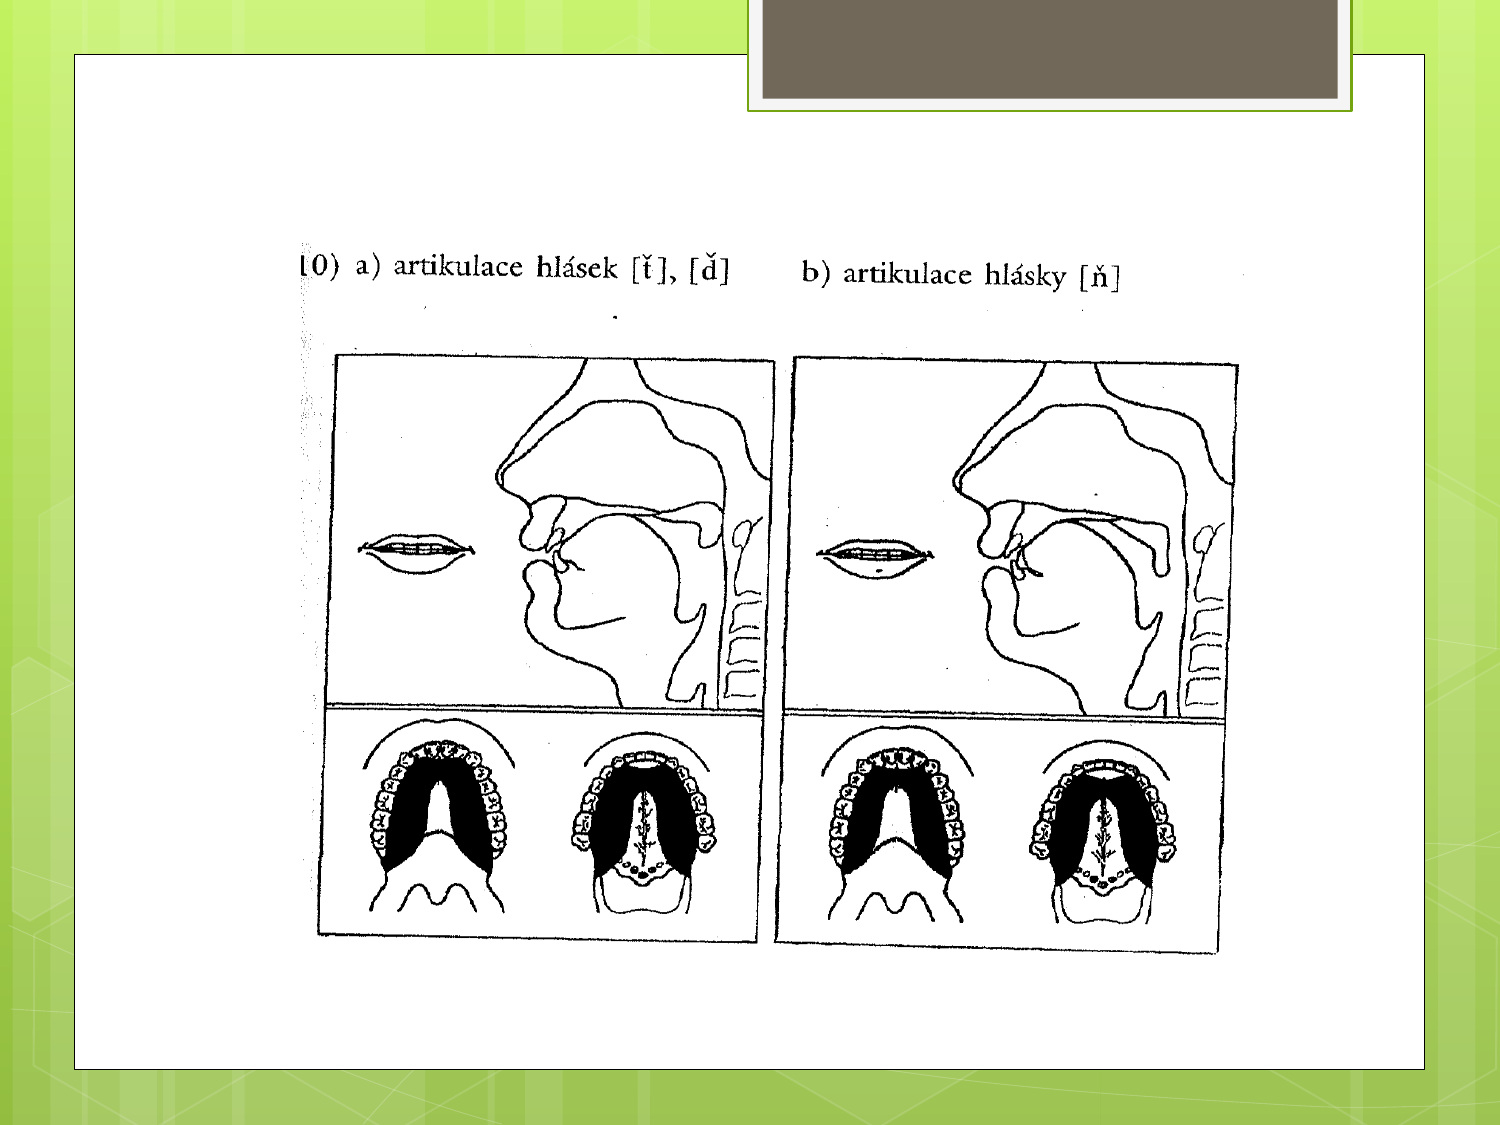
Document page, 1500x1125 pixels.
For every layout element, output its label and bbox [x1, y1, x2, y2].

list [300, 243, 1247, 957]
